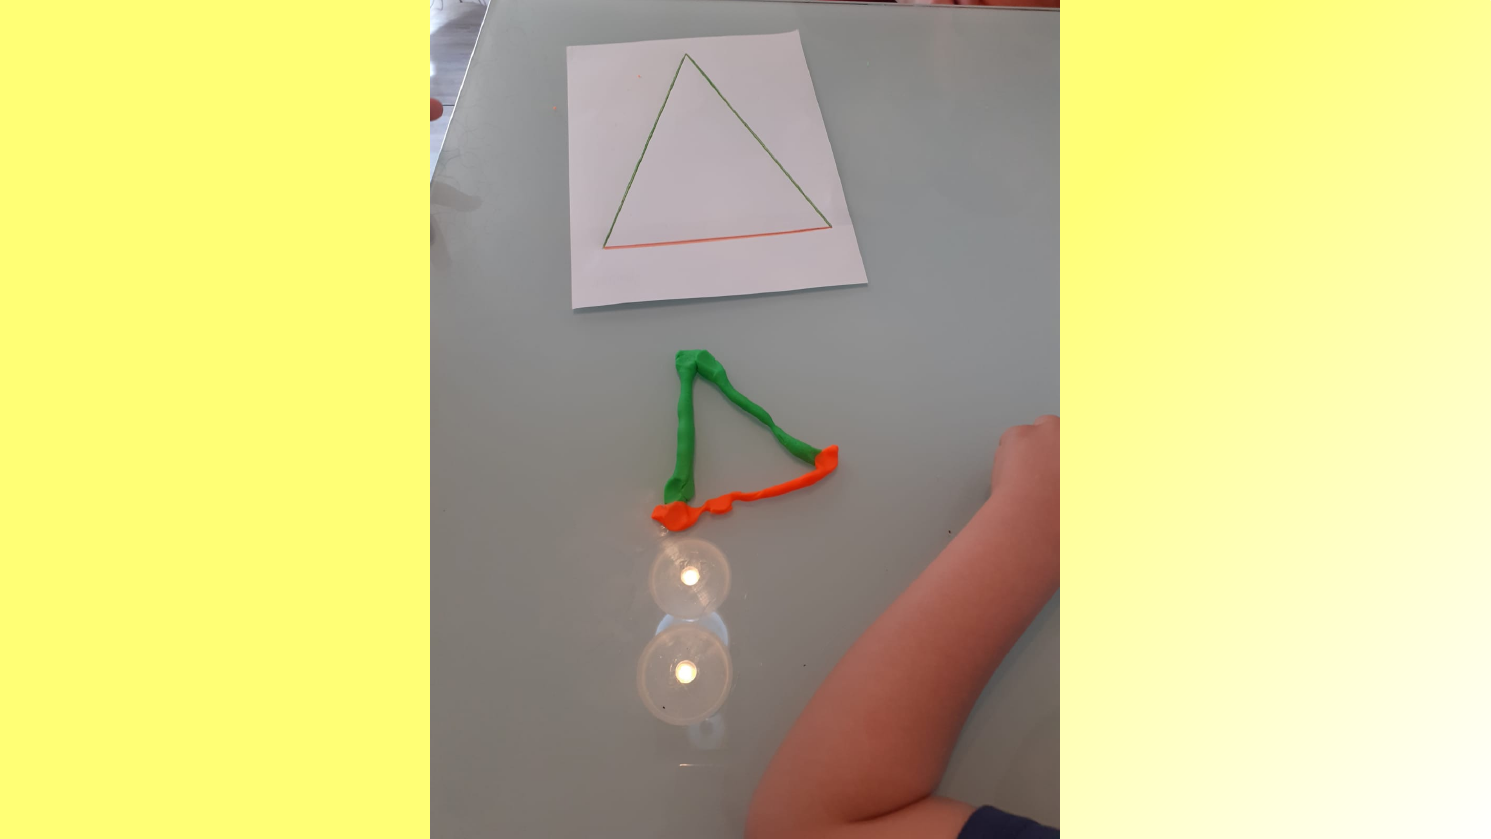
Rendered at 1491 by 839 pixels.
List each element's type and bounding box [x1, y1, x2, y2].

picture [430, 0, 1060, 839]
